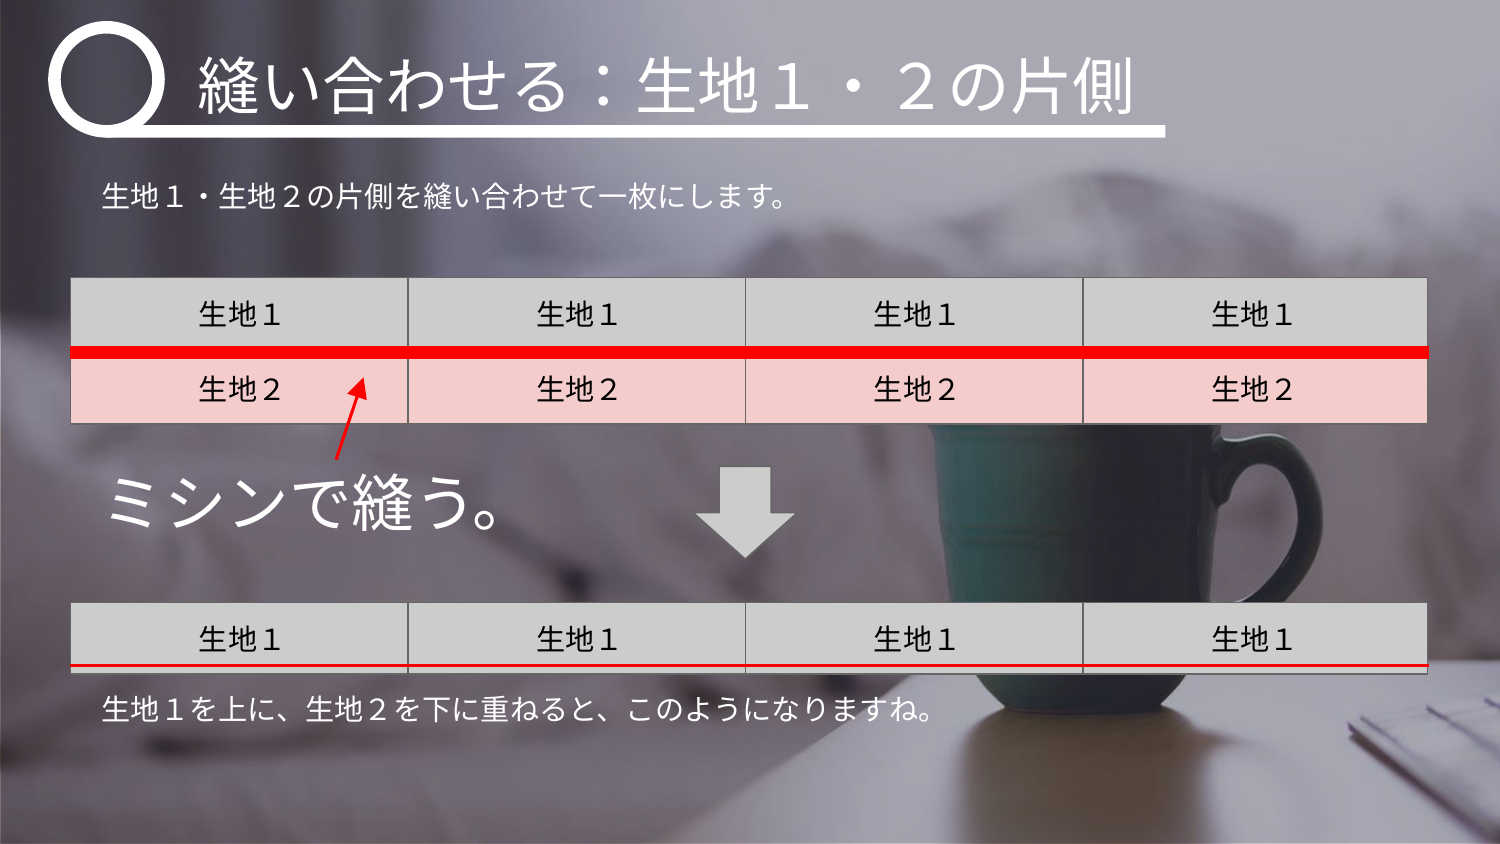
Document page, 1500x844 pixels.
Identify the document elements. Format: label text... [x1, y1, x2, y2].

text_box 生地２ [70, 359, 408, 425]
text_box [335, 377, 364, 460]
text_box [54, 27, 159, 132]
text_box 縫い合わせる：生地１・２の片側 [182, 31, 1222, 179]
text_box 生地１ [70, 277, 408, 346]
text_box [693, 466, 798, 560]
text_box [70, 671, 1428, 675]
text_box 生地２ [408, 360, 745, 425]
text_box 生地１を上に、生地２を下に重ねると、このようになりますね。 [86, 682, 1153, 723]
text_box 生地２ [745, 360, 1083, 425]
text_box 生地２ [1083, 359, 1428, 425]
text_box 生地１・生地２の片側を縫い合わせて一枚にします。 [86, 163, 1153, 211]
text_box ミシンで縫う。 [86, 448, 649, 521]
text_box 生地１ [1083, 277, 1428, 346]
picture [0, 0, 1500, 844]
text_box 生地１ [745, 277, 1083, 346]
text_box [70, 602, 1428, 664]
text_box 生地１ [408, 277, 745, 346]
